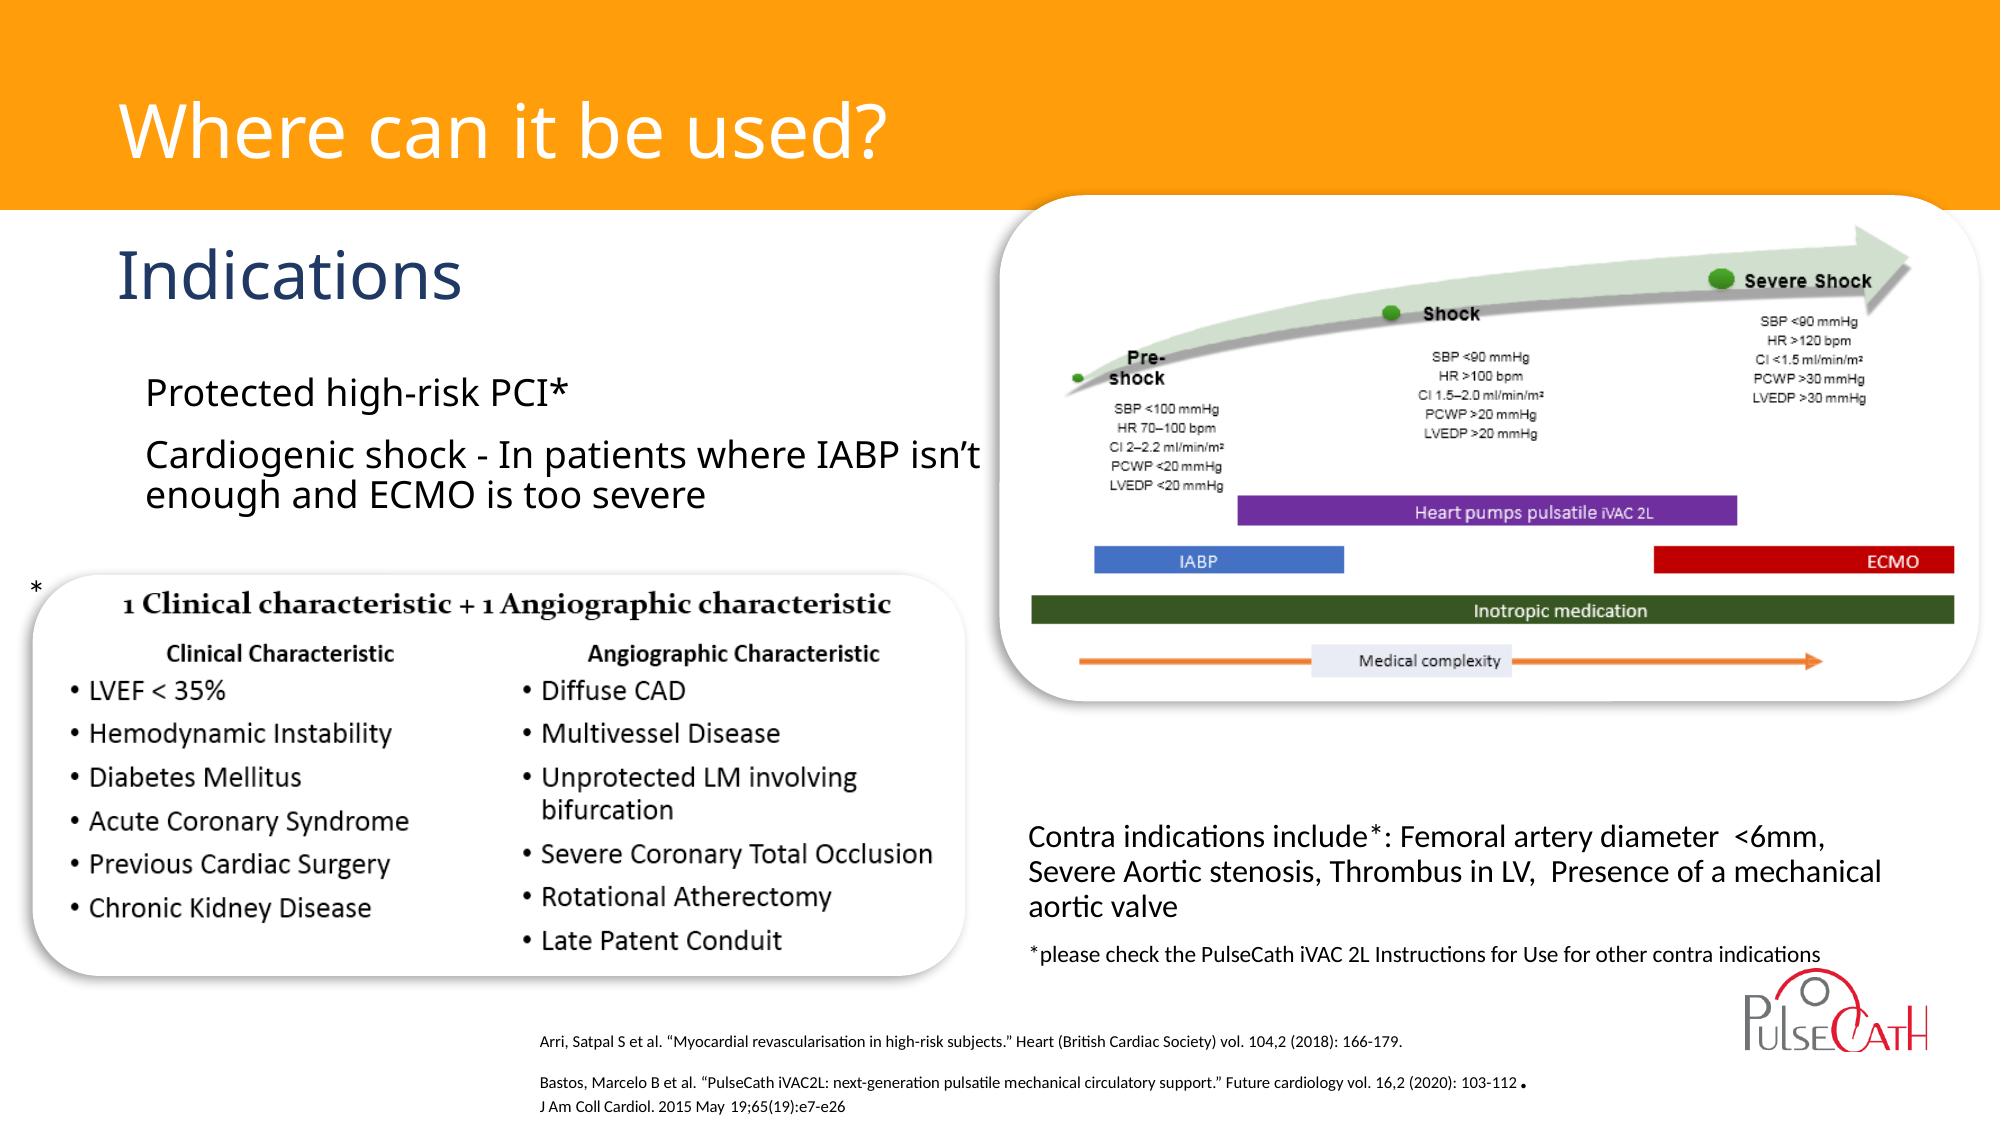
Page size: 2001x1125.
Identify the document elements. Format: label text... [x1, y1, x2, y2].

title Where can it be used? [0, 0, 2000, 210]
text_box Protected high-risk PCI* Cardiogenic shock - In patients where IABP isn’t enough and ECMO is too severe [130, 366, 985, 530]
text_box Indications [102, 225, 898, 321]
text_box * [12, 562, 53, 623]
text_box Arri, Satpal S et al. “Myocardial revascularisation in high-risk subjects.” Heart (British Cardiac Society) vol. 104,2 (2018): 166-179. Bastos, Marcelo B et al. “PulseCath iVAC2L: next-generation pulsatile mechanical circulatory support.” Future cardiology vol. 16,2 (2020): 103-112. J Am Coll Cardiol. 2015 May 19;65(19):e7-e26 [525, 1023, 1607, 1125]
text_box Contra indications include*: Femoral artery diameter <6mm, Severe Aortic stenosis, Thrombus in LV, Presence of a mechanical aortic valve *please check the PulseCath iVAC 2L Instructions for Use for other contra indications [1013, 812, 1919, 976]
picture [32, 574, 965, 976]
picture [999, 195, 1979, 702]
